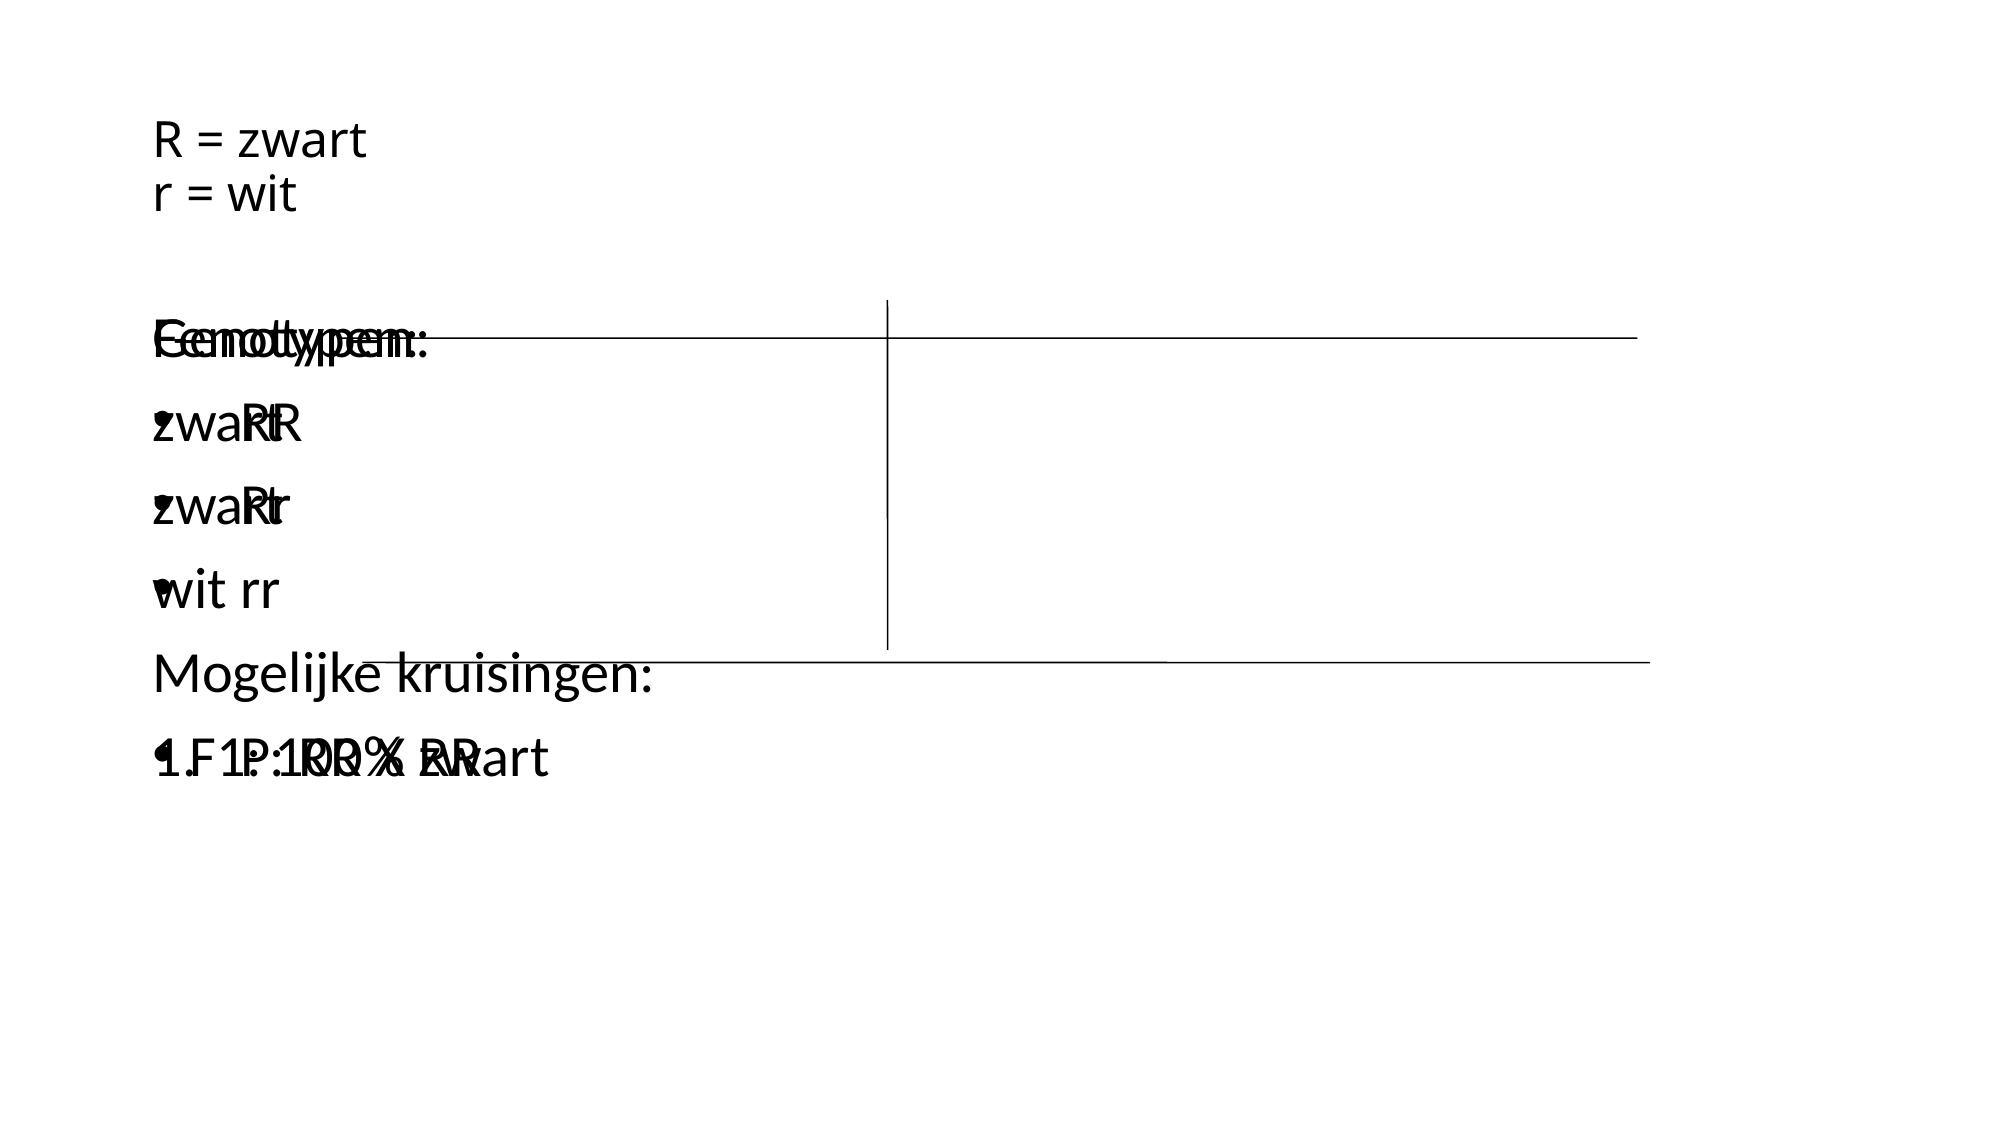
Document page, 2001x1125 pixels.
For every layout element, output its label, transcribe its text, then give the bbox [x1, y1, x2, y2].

title R = zwart r = wit [137, 59, 1863, 278]
list Fenotypen: zwart zwart wit F1: 100% zwart [137, 299, 1863, 1014]
